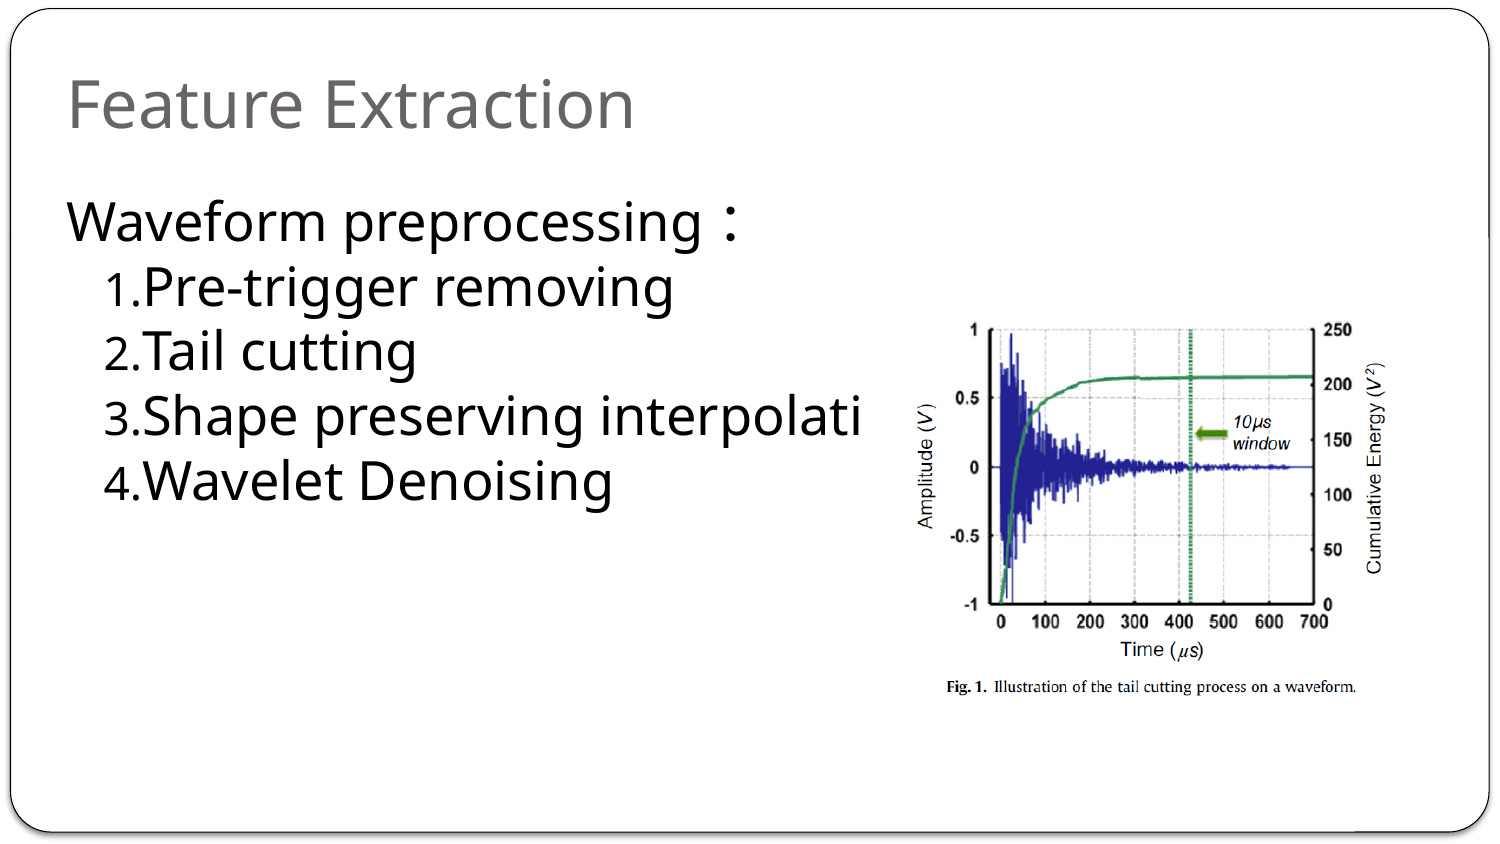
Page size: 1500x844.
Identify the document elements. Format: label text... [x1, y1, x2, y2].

title Feature Extraction [51, 47, 1449, 147]
list Waveform preprocessing： Pre-trigger removing Tail cutting Shape preserving interpolation (SPI) resampling Wavelet Denoising [51, 171, 1449, 756]
picture [862, 296, 1479, 748]
